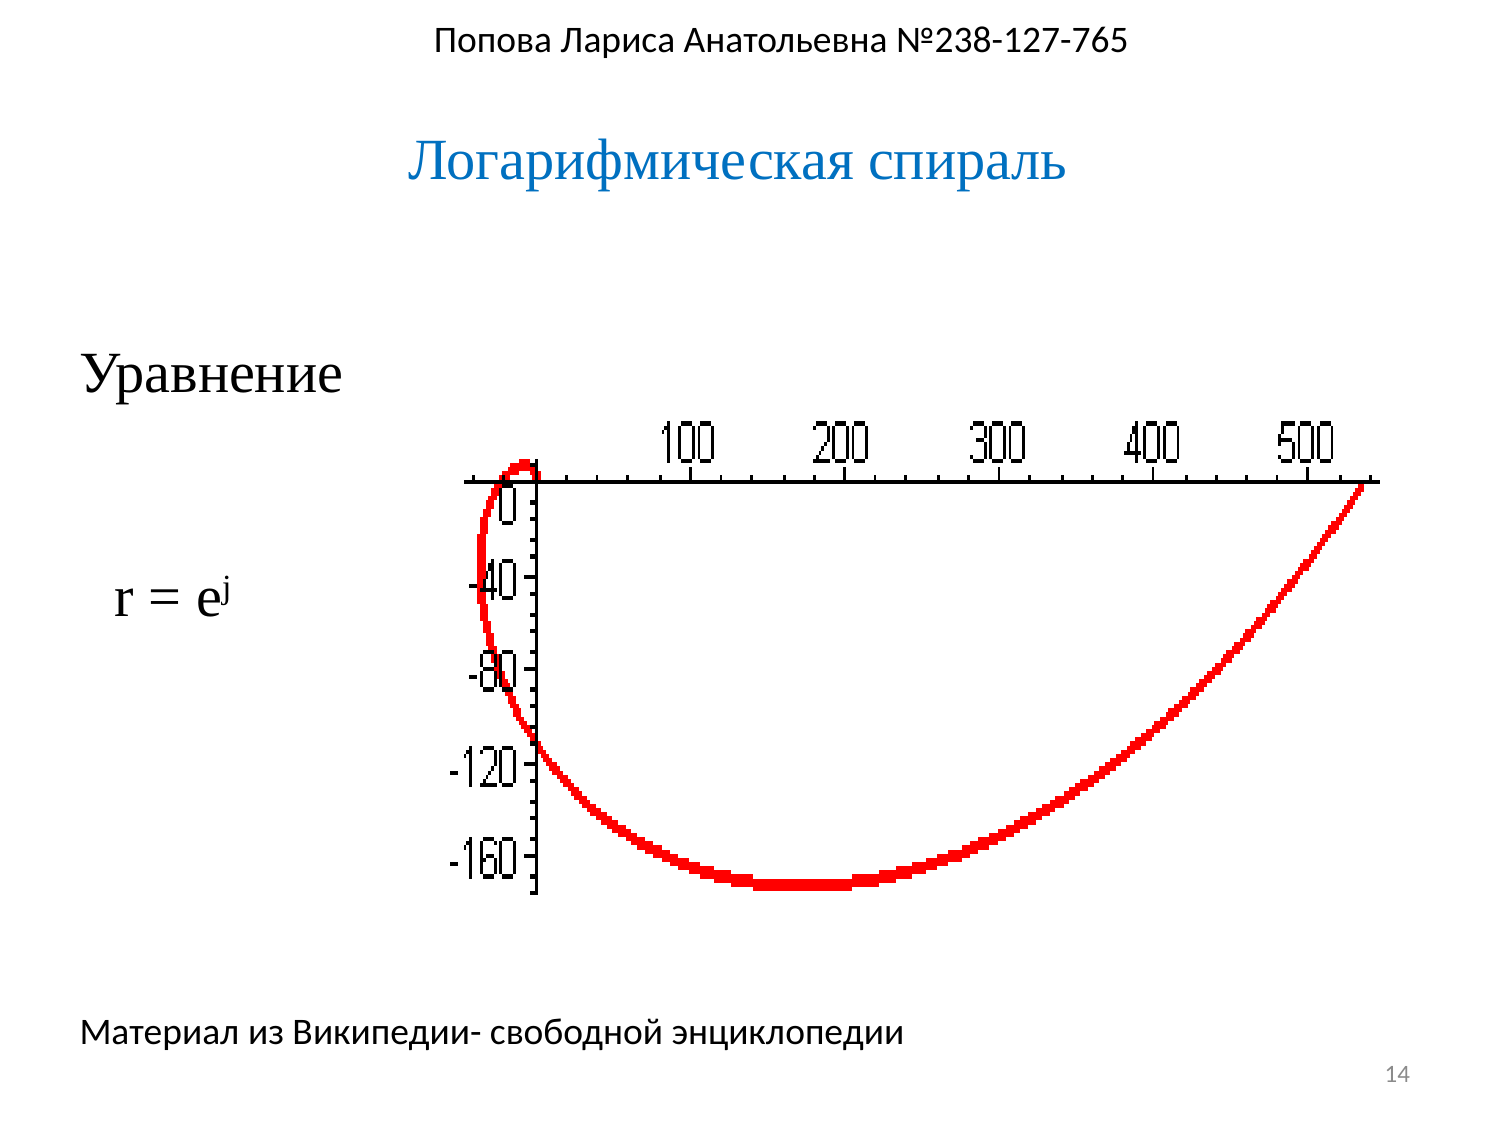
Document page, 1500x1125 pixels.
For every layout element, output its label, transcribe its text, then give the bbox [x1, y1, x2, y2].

text_box Материал из Википедии- свободной энциклопедии [64, 999, 1317, 1060]
slide_number 14 [1074, 1042, 1425, 1103]
picture [442, 396, 1400, 929]
text_box r = ej [100, 550, 437, 636]
text_box Попова Лариса Анатольевна №238-127-765 [419, 7, 1150, 67]
text_box Уравнение [64, 326, 609, 411]
text_box Логарифмическая спираль [112, 113, 1365, 199]
